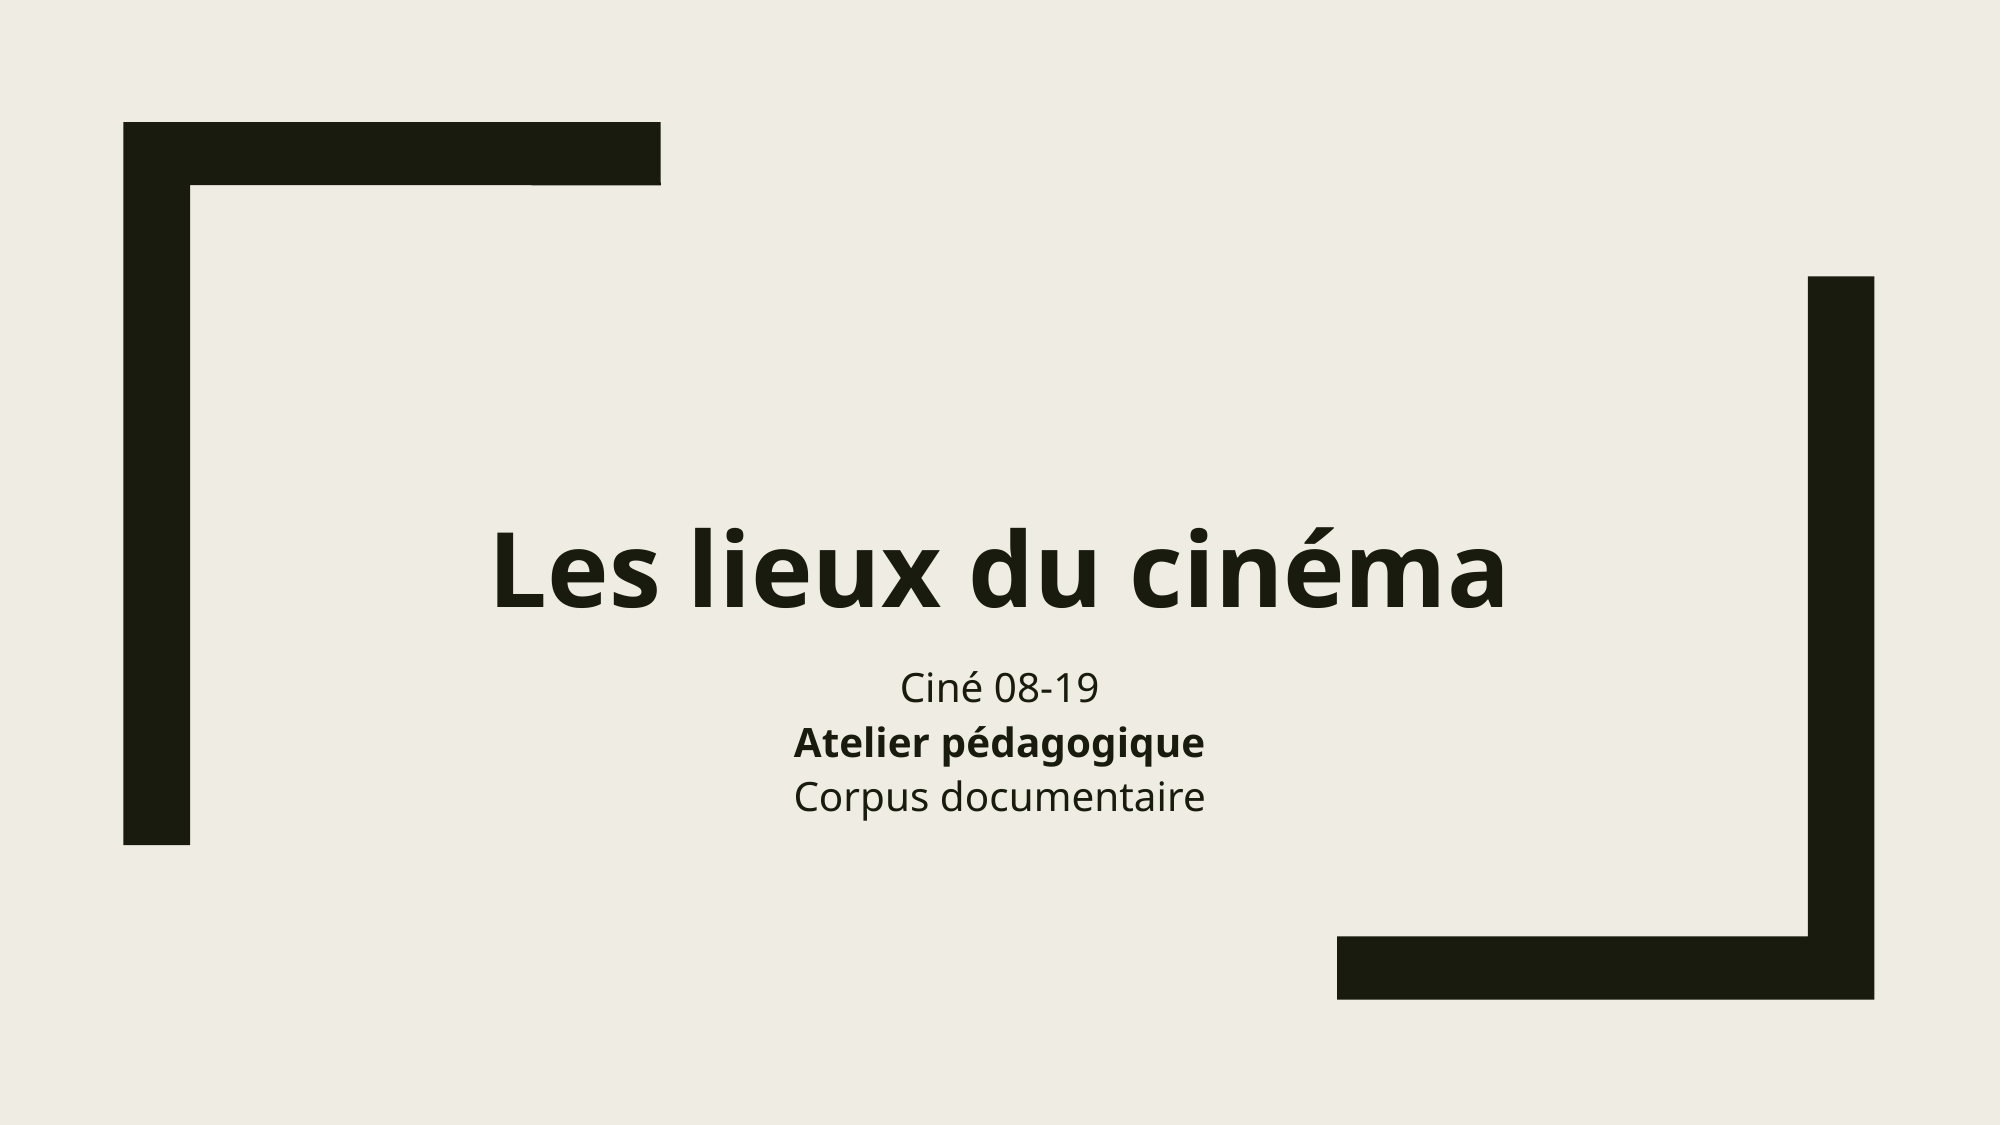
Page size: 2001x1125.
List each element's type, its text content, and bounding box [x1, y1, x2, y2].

subtitle Ciné 08-19 Atelier pédagogique Corpus documentaire [439, 649, 1561, 828]
title Les lieux du cinéma [314, 293, 1686, 638]
